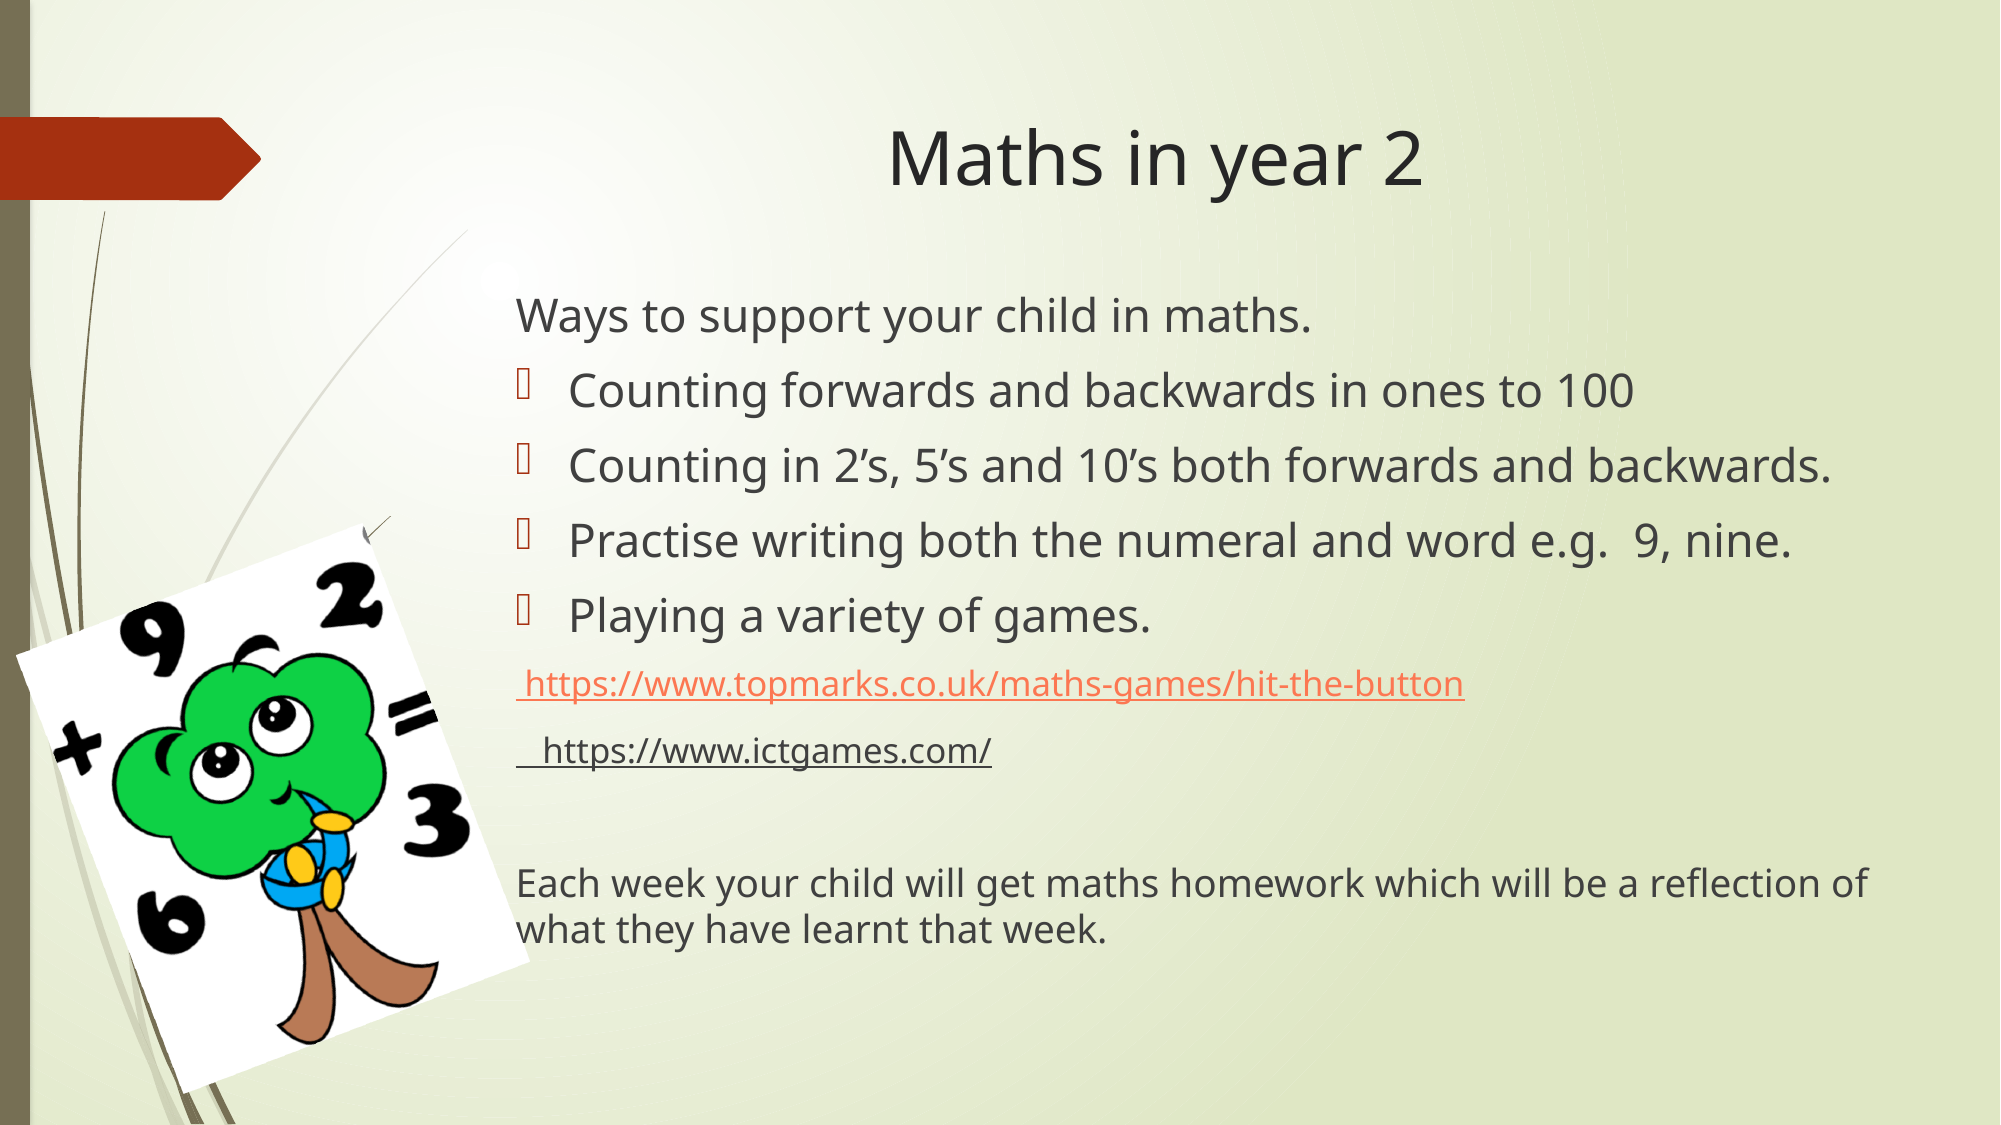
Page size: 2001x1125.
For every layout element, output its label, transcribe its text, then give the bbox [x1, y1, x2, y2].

picture [16, 524, 529, 1093]
title Maths in year 2 [425, 102, 1888, 243]
list Ways to support your child in maths. Counting forwards and backwards in ones to 100 Counting in 2’s, 5’s and 10’s both forwards and backwards. Practise writing both the numeral and word e.g. 9, nine. Playing a variety of games. https://www.topmarks.co.uk/maths-games/hit-the-button https://www.ictgames.com/ Each week your child will get maths homework which will be a reflection of what they have learnt that week. [500, 278, 1949, 970]
